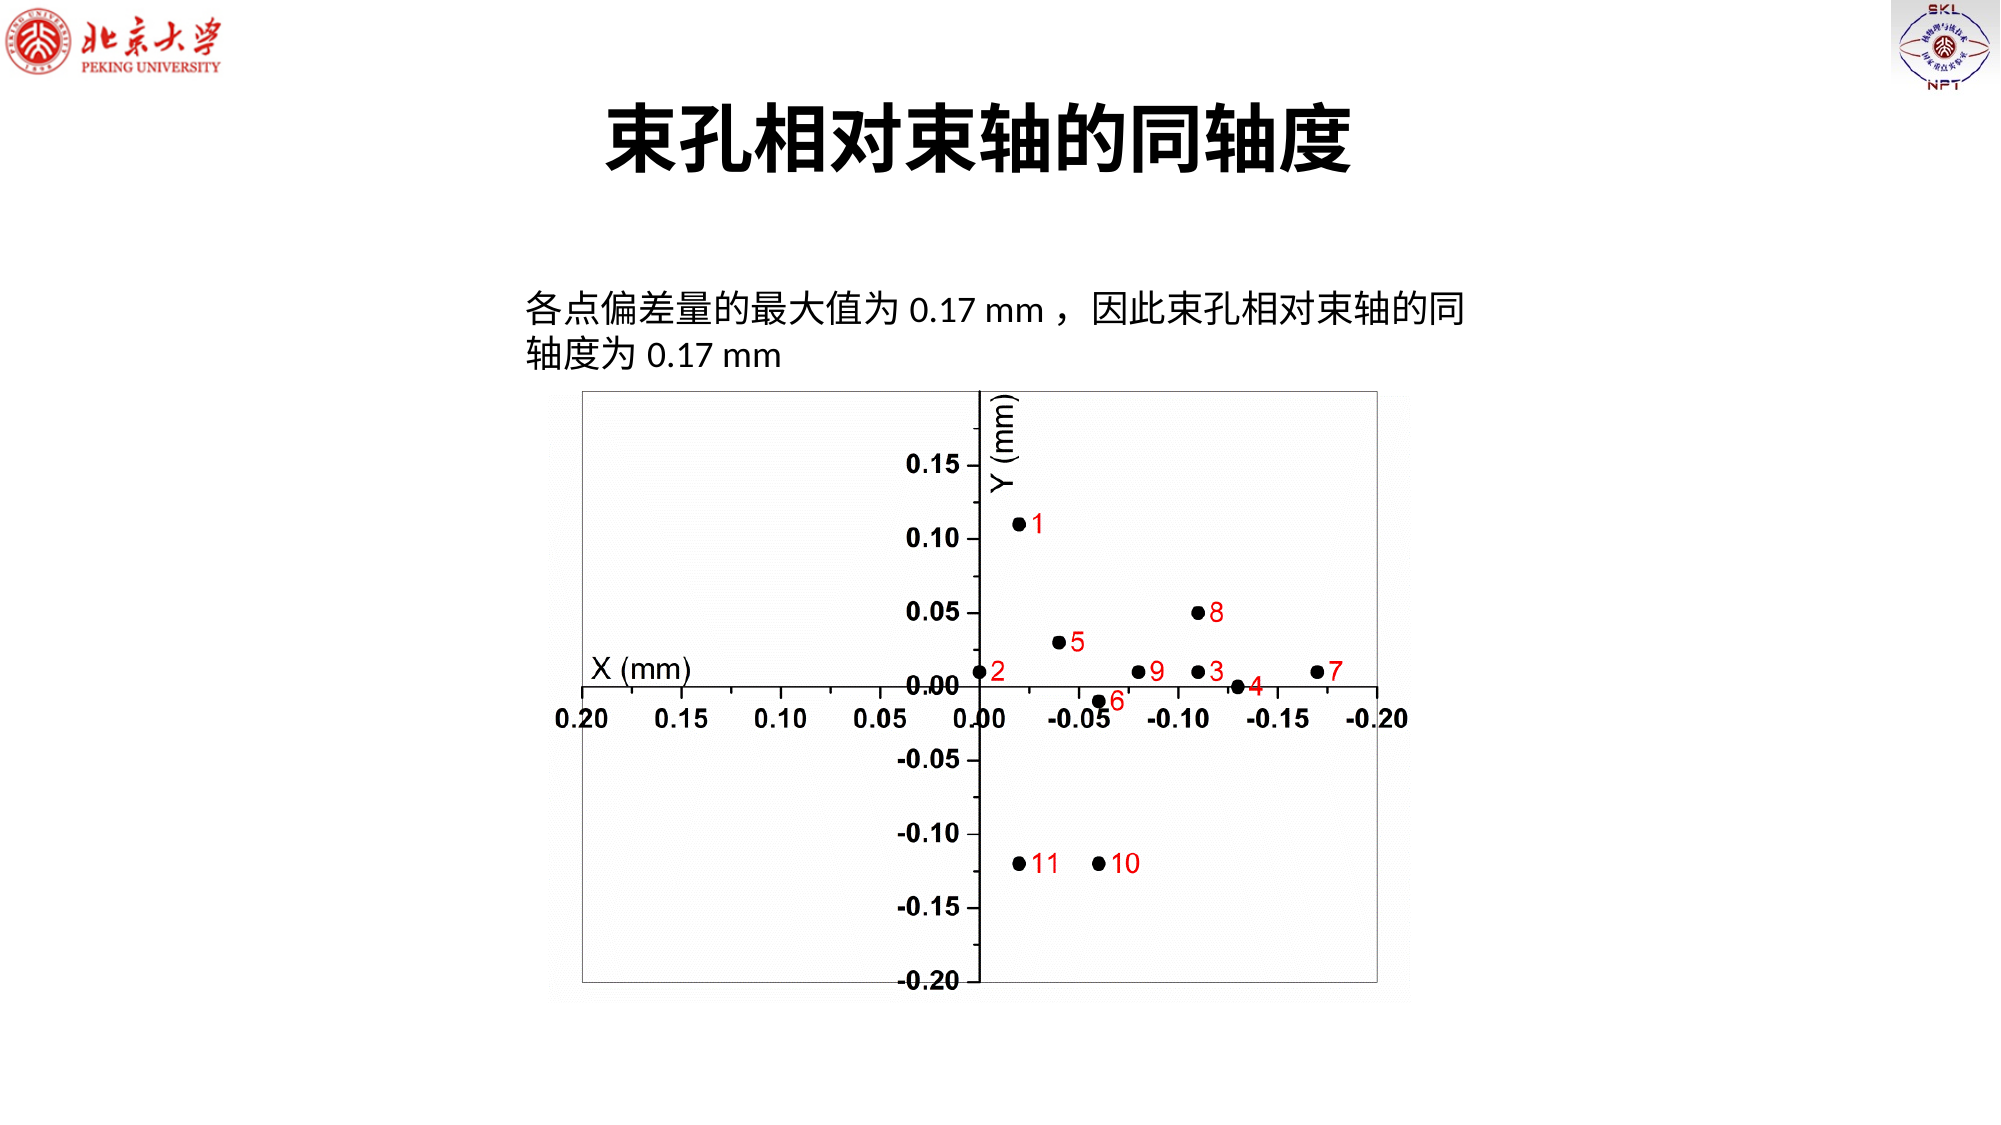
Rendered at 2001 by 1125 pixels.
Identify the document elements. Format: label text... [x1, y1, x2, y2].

picture [1891, 0, 2000, 96]
text_box 各点偏差量的最大值为0.17 mm，因此束孔相对束轴的同轴度为0.17 mm [510, 277, 1490, 383]
picture [0, 0, 245, 86]
text_box 束孔相对束轴的同轴度 [555, 83, 1403, 189]
picture [546, 389, 1412, 1003]
